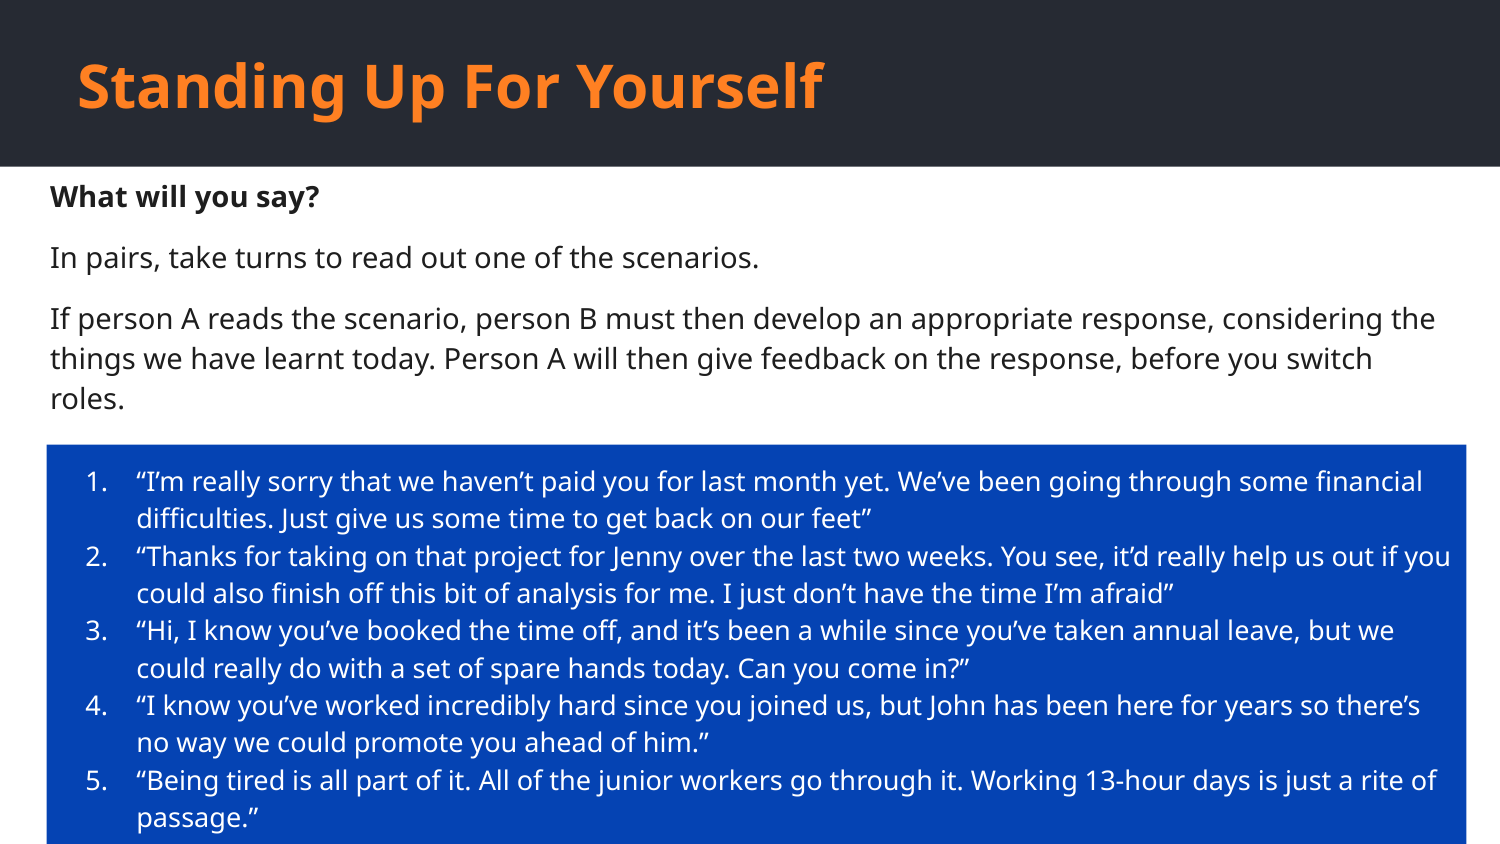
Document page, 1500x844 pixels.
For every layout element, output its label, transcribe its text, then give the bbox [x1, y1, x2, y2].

text_box What will you say? In pairs, take turns to read out one of the scenarios. If person A reads the scenario, person B must then develop an appropriate response, considering the things we have learnt today. Person A will then give feedback on the response, before you switch roles. [34, 157, 1467, 431]
text_box Standing Up For Yourself [62, 41, 1374, 127]
text_box “I’m really sorry that we haven’t paid you for last month yet. We’ve been going through some financial difficulties. Just give us some time to get back on our feet” “Thanks for taking on that project for Jenny over the last two weeks. You see, it’d really help us out if you could also finish off this bit of analysis for me. I just don’t have the time I’m afraid” “Hi, I know you’ve booked the time off, and it’s been a while since you’ve taken annual leave, but we could really do with a set of spare hands today. Can you come in?” “I know you’ve worked incredibly hard since you joined us, but John has been here for years so there’s no way we could promote you ahead of him.” “Being tired is all part of it. All of the junior workers go through it. Working 13-hour days is just a rite of passage.” [46, 444, 1467, 844]
